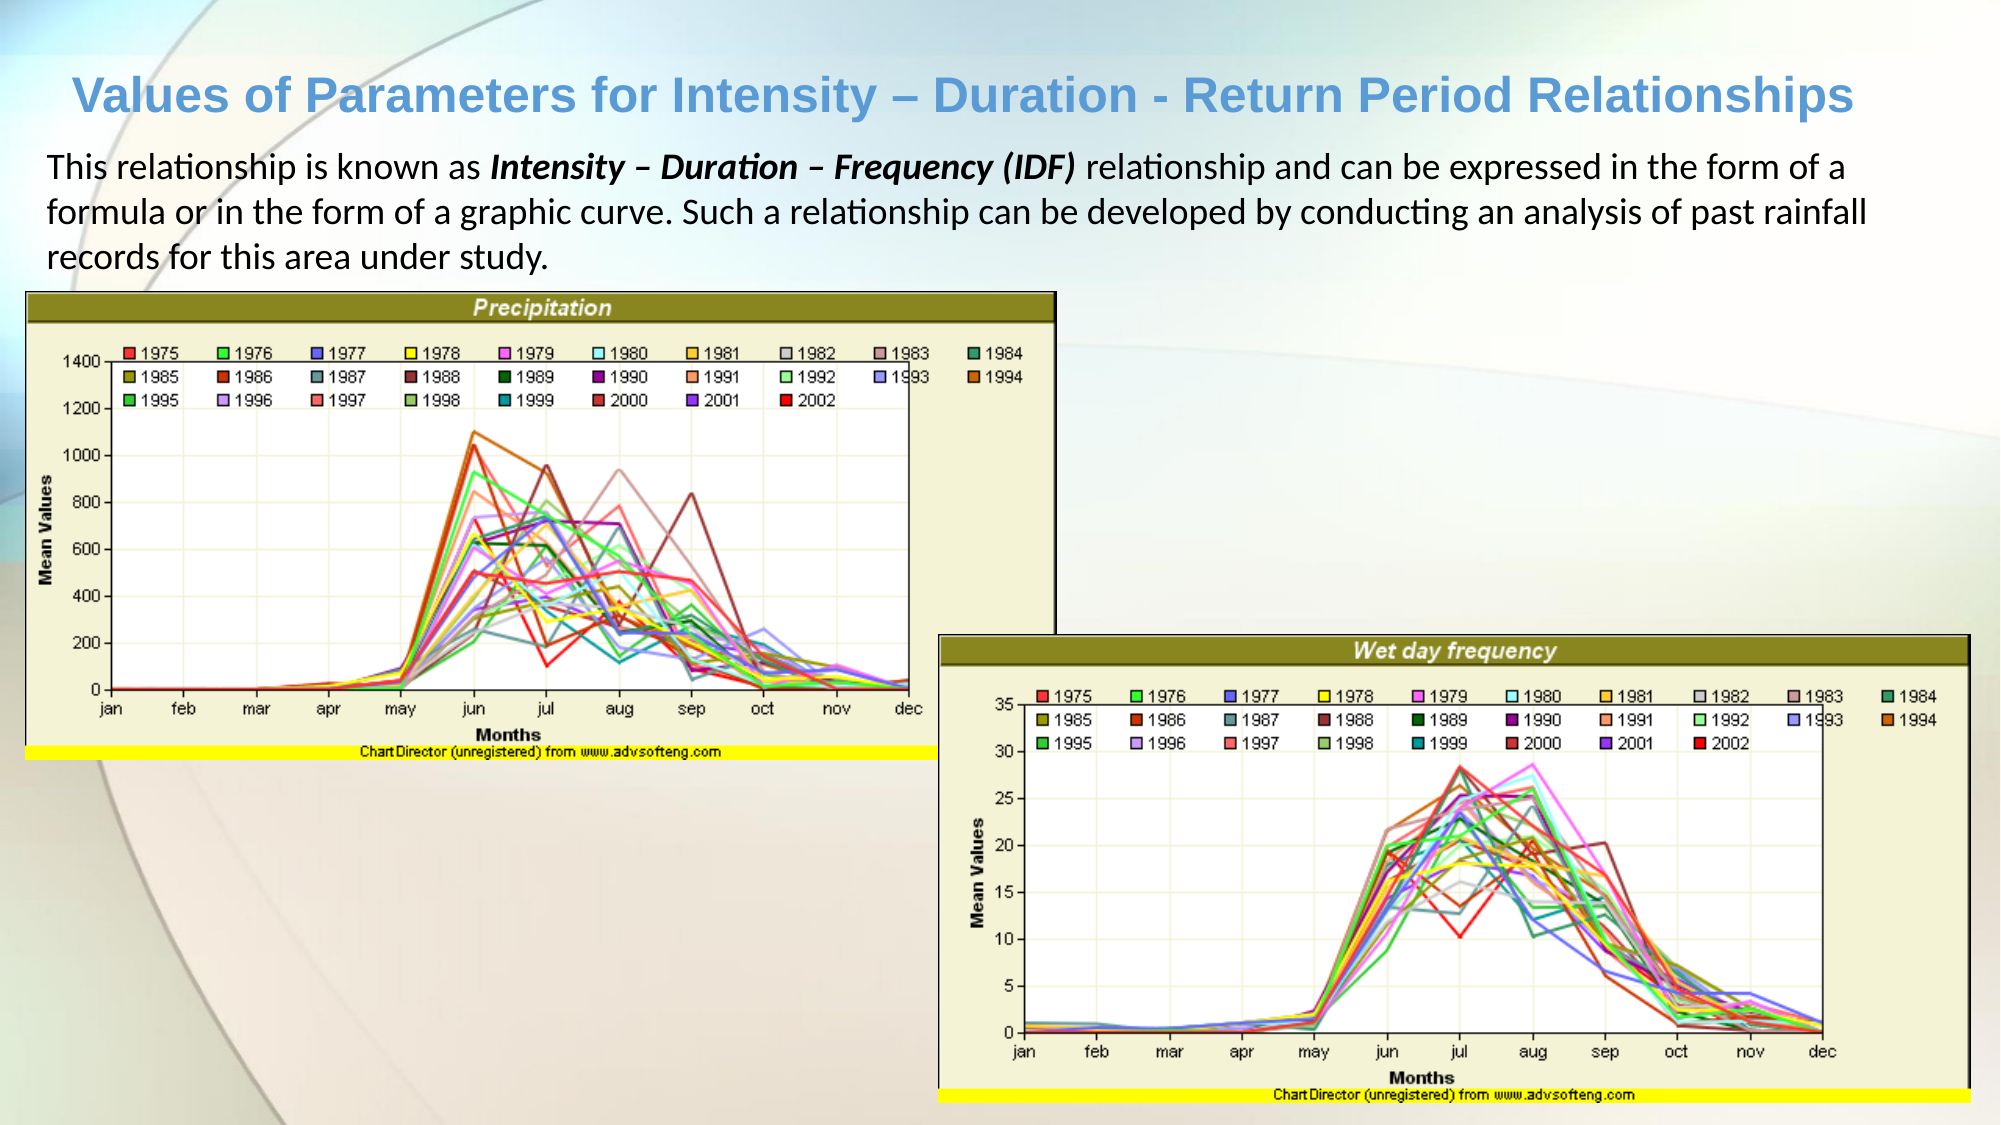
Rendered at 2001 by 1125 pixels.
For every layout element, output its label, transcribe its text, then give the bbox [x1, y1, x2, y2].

text_box This relationship is known as Intensity – Duration – Frequency (IDF) relationship and can be expressed in the form of a formula or in the form of a graphic curve. Such a relationship can be developed by conducting an analysis of past rainfall records for this area under study. [31, 134, 1933, 285]
title Values of Parameters for Intensity – Duration - Return Period Relationships [0, 21, 1929, 164]
picture [0, 0, 2001, 1125]
